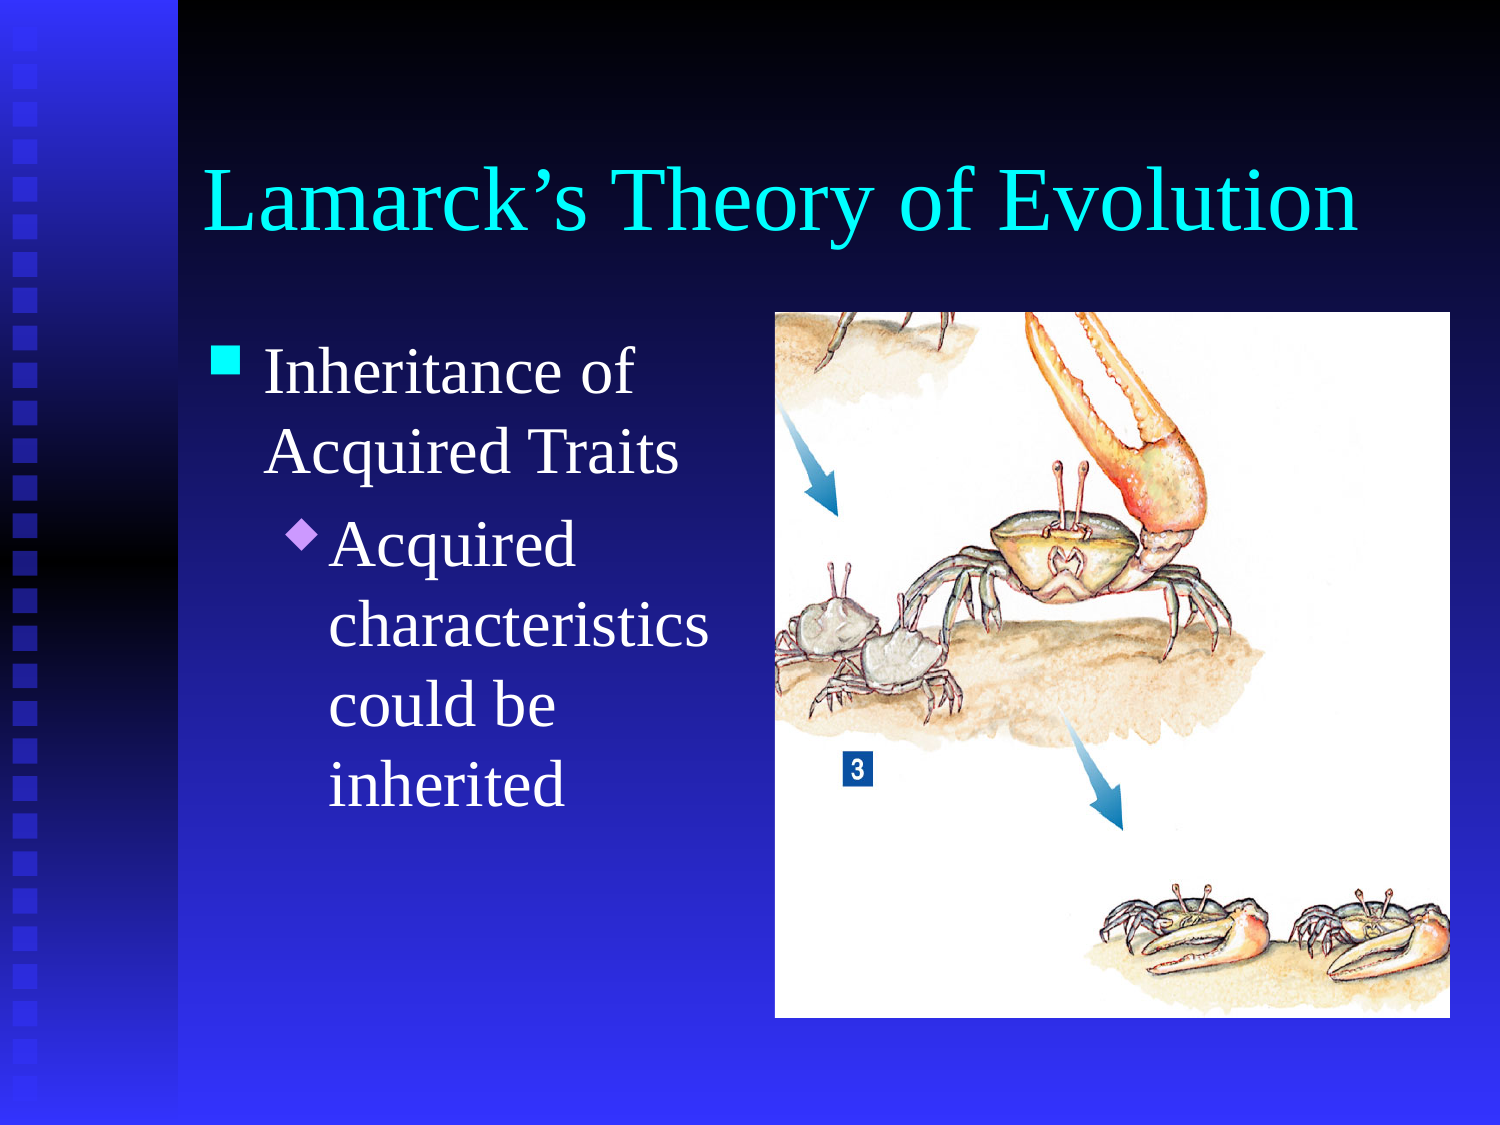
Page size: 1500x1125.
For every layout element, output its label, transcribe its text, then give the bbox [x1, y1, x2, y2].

picture [774, 312, 1451, 1018]
title Lamarck’s Theory of Evolution [187, 99, 1463, 288]
list Inheritance of Acquired Traits Acquired characteristics could be inherited [191, 318, 769, 995]
